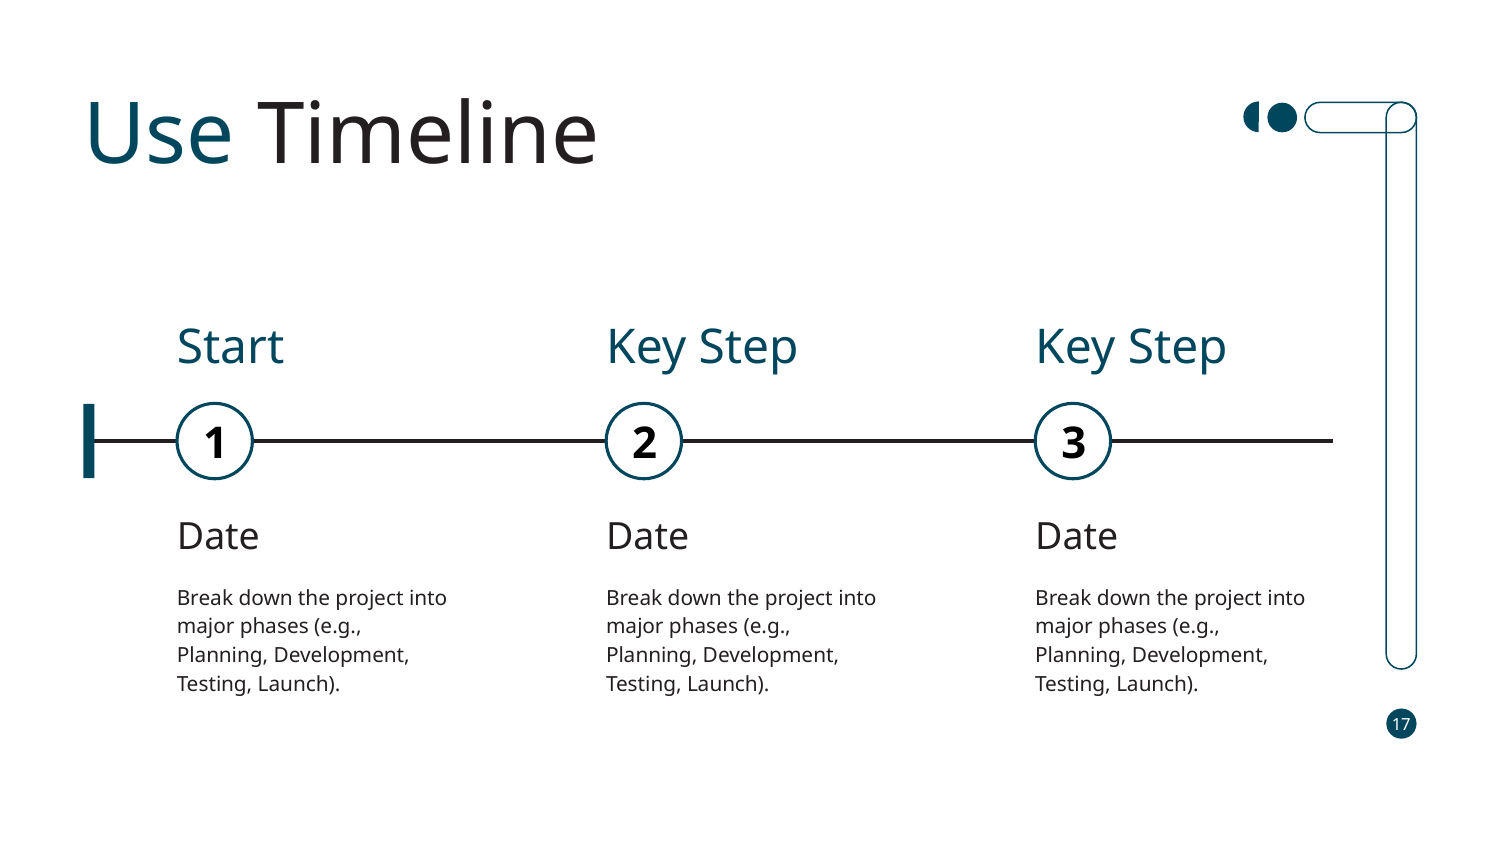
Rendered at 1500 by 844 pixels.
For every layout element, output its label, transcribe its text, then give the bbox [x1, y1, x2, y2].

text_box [176, 315, 454, 694]
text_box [605, 315, 883, 694]
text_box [1243, 101, 1417, 739]
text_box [1034, 315, 1312, 694]
text_box [83, 403, 95, 479]
text_box Use Timeline [83, 89, 1325, 182]
